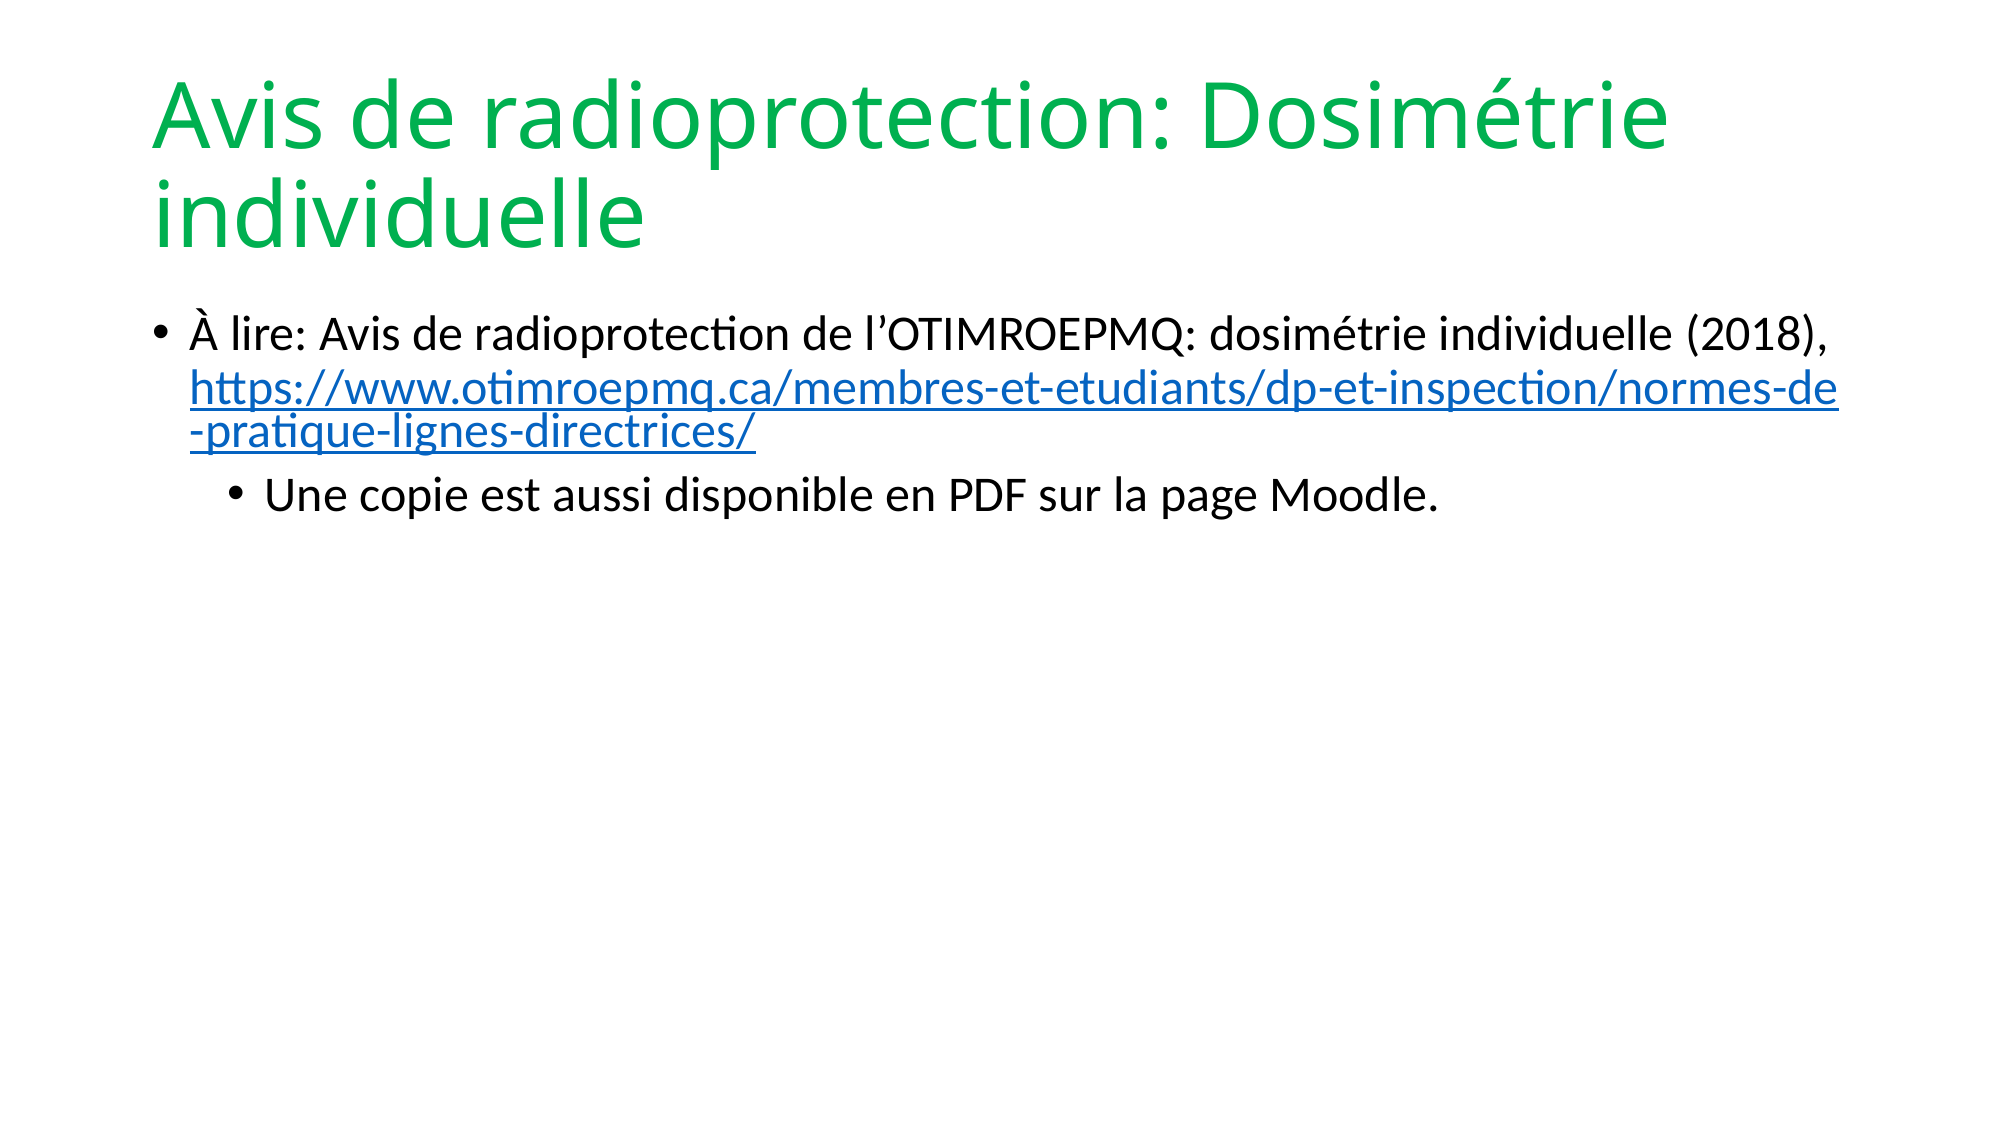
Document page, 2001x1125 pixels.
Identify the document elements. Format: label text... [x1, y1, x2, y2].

list À lire: Avis de radioprotection de l’OTIMROEPMQ: dosimétrie individuelle (2018), https://www.otimroepmq.ca/membres-et-etudiants/dp-et-inspection/normes-de-pratique-lignes-directrices/ Une copie est aussi disponible en PDF sur la page Moodle. [137, 299, 1863, 1014]
title Avis de radioprotection: Dosimétrie individuelle [137, 59, 1863, 278]
